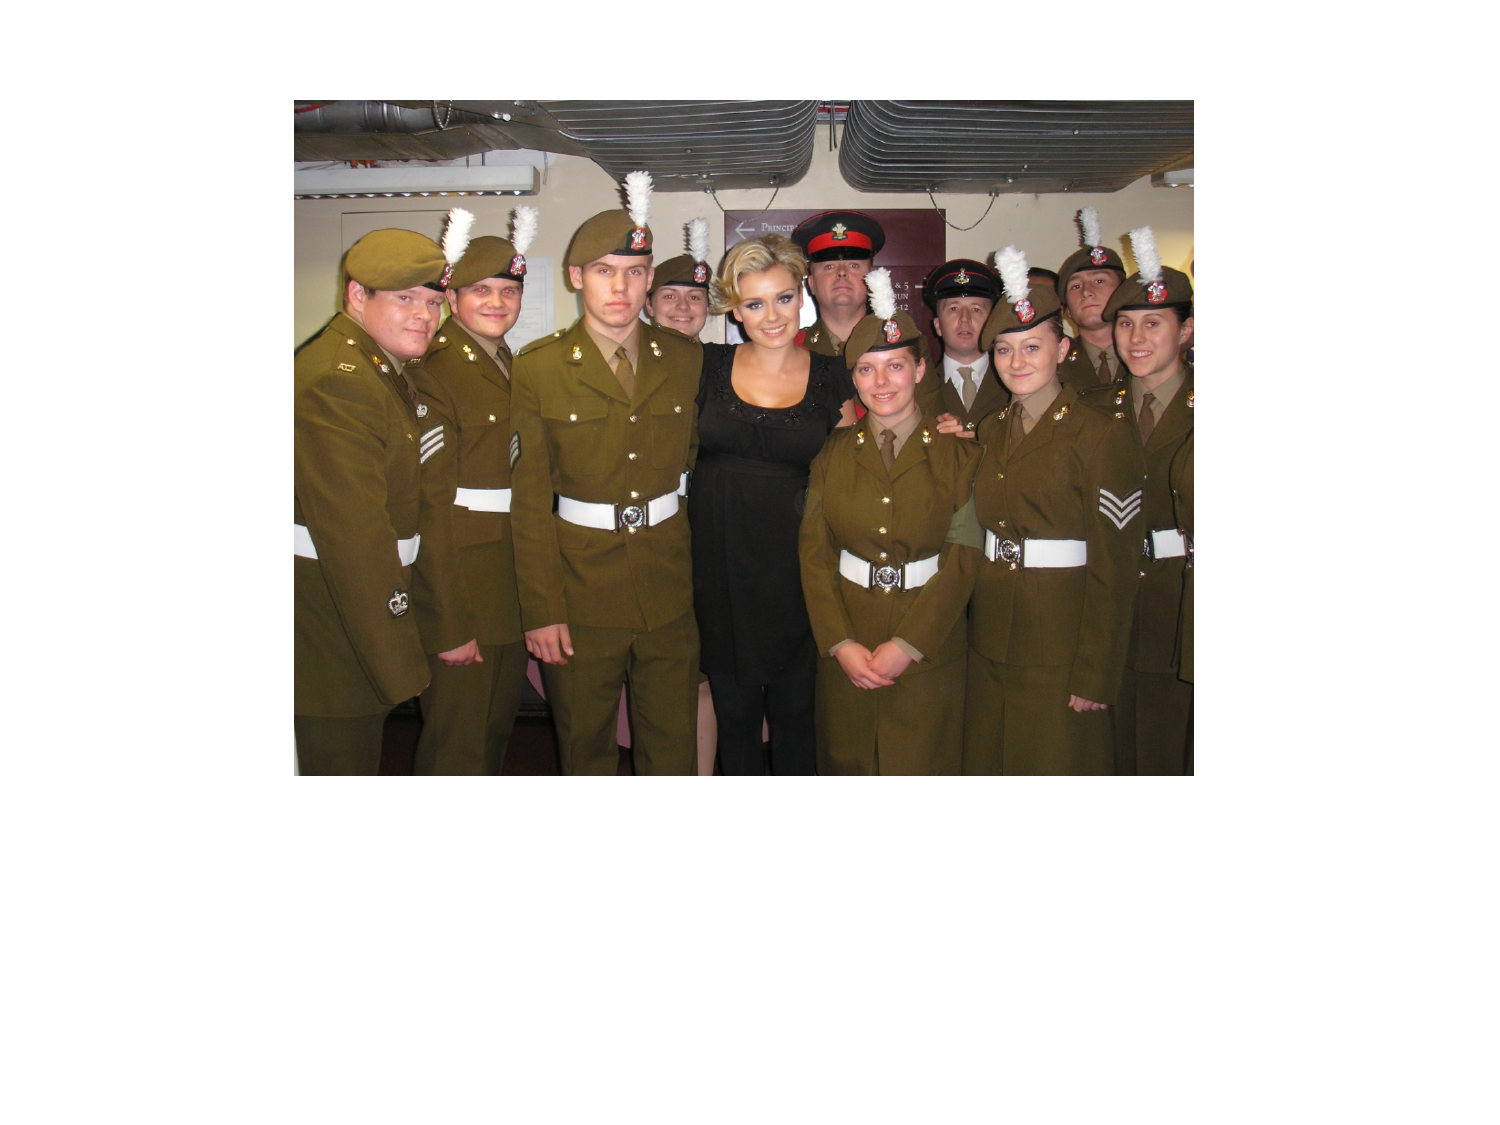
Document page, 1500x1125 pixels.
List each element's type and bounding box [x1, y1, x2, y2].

picture [293, 100, 1195, 776]
